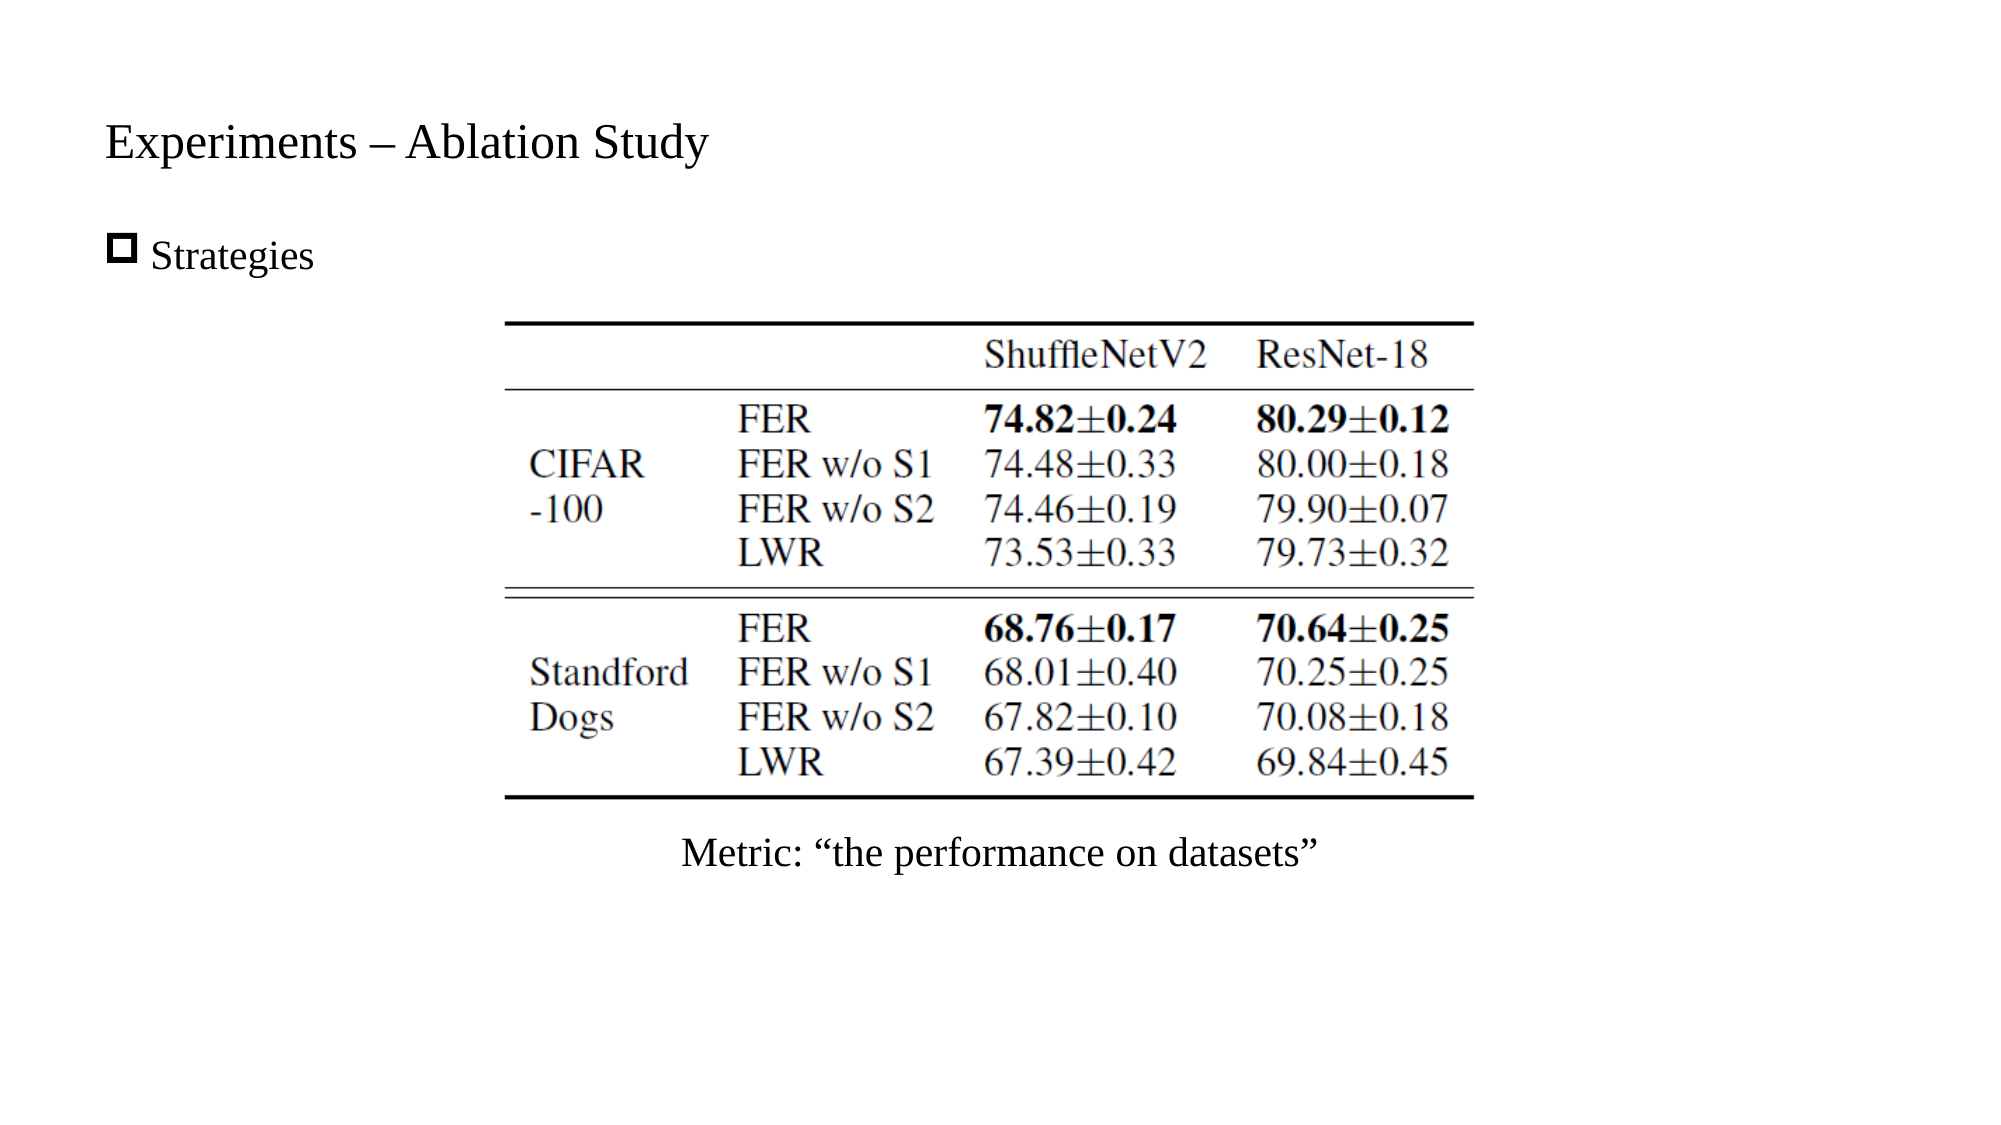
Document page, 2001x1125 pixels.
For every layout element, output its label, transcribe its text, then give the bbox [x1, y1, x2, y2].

text_box Experiments – Ablation Study [89, 100, 1484, 176]
text_box Metric: “the performance on datasets” [633, 817, 1367, 883]
text_box Strategies [88, 220, 379, 286]
picture [491, 309, 1484, 815]
